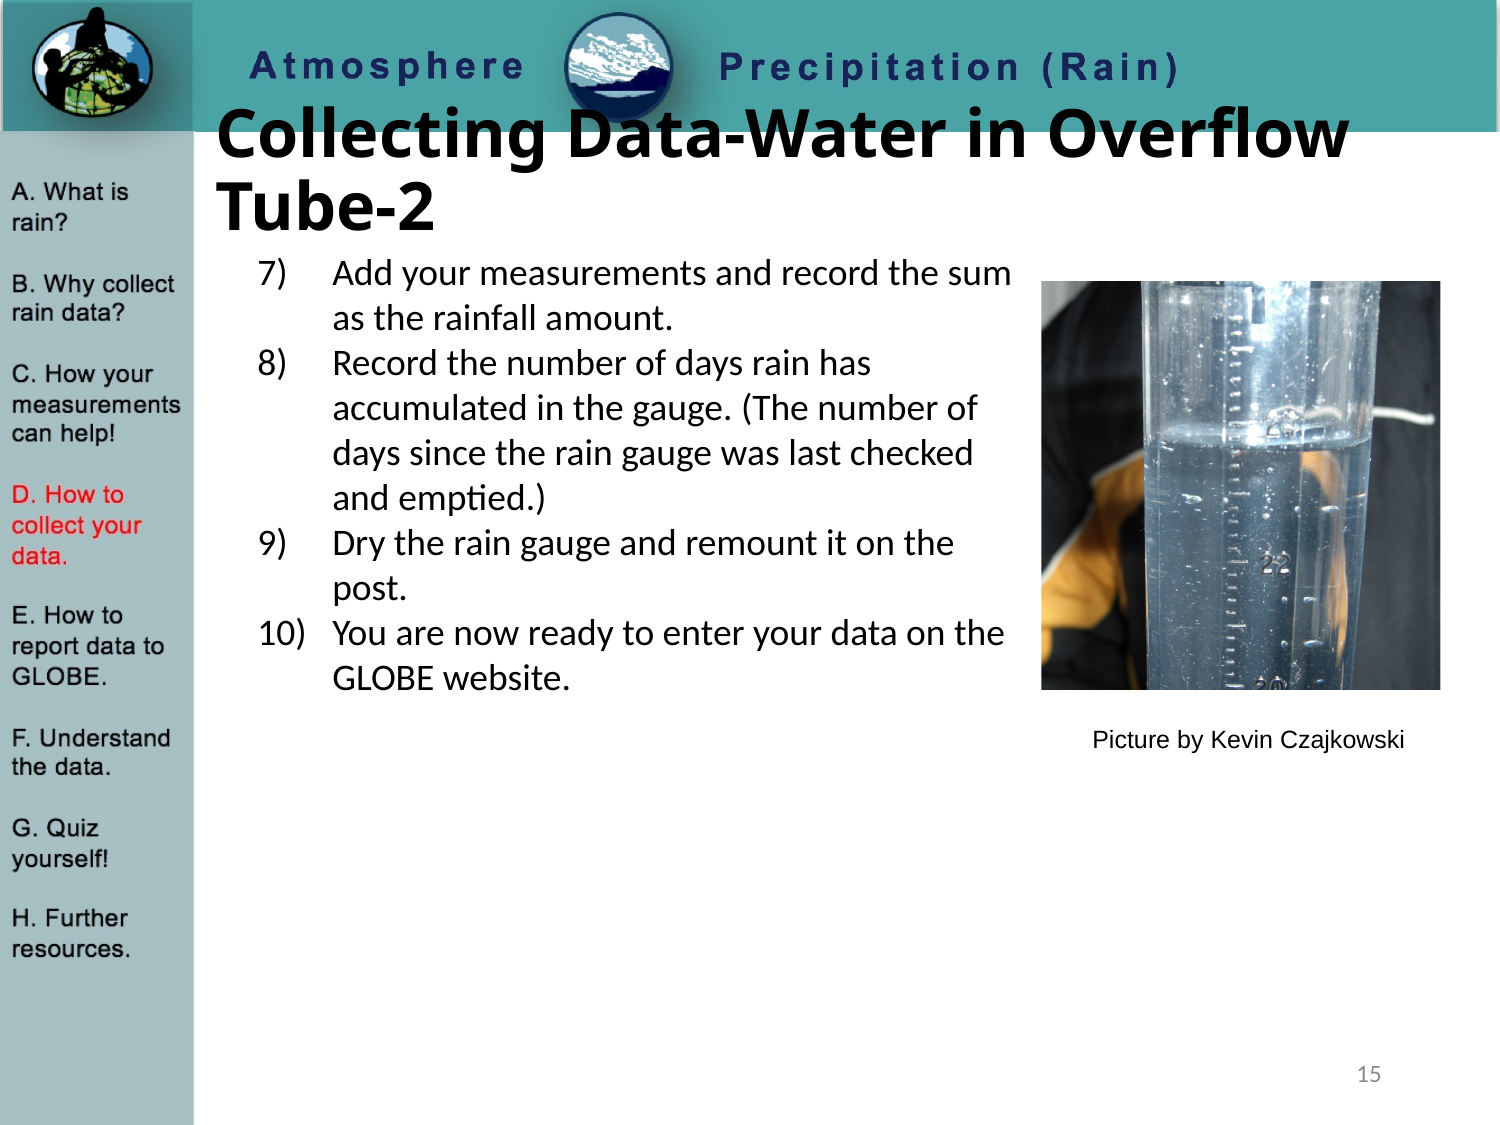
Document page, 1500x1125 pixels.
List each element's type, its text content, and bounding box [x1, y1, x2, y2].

picture [0, 0, 1500, 1125]
text_box Picture by Kevin Czajkowski [1077, 716, 1500, 761]
list Add your measurements and record the sum as the rainfall amount. Record the number of days rain has accumulated in the gauge. (The number of days since the rain gauge was last checked and emptied.) Dry the rain gauge and remount it on the post. You are now ready to enter your data on the GLOBE website. [242, 240, 1036, 960]
picture [1041, 281, 1441, 690]
title Collecting Data-Water in Overflow Tube-2 [200, 132, 1495, 282]
slide_number 15 [1059, 1042, 1397, 1103]
